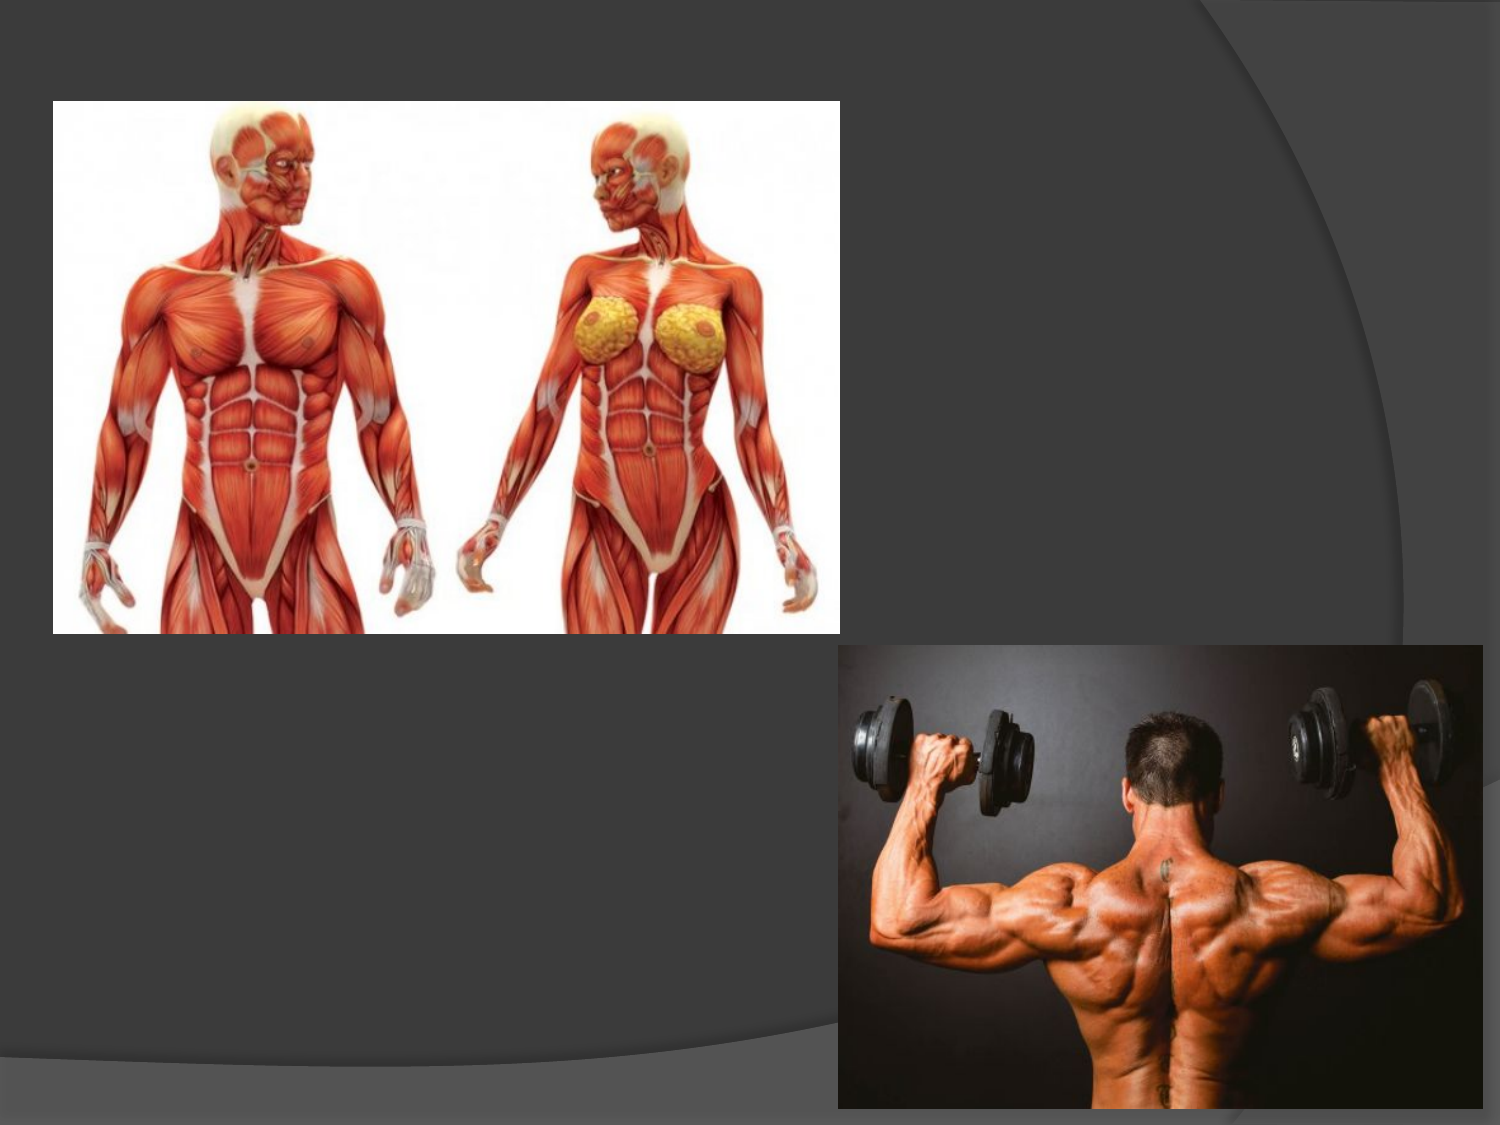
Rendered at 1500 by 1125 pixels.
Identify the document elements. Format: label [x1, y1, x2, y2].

list [52, 101, 840, 634]
picture [838, 644, 1484, 1110]
